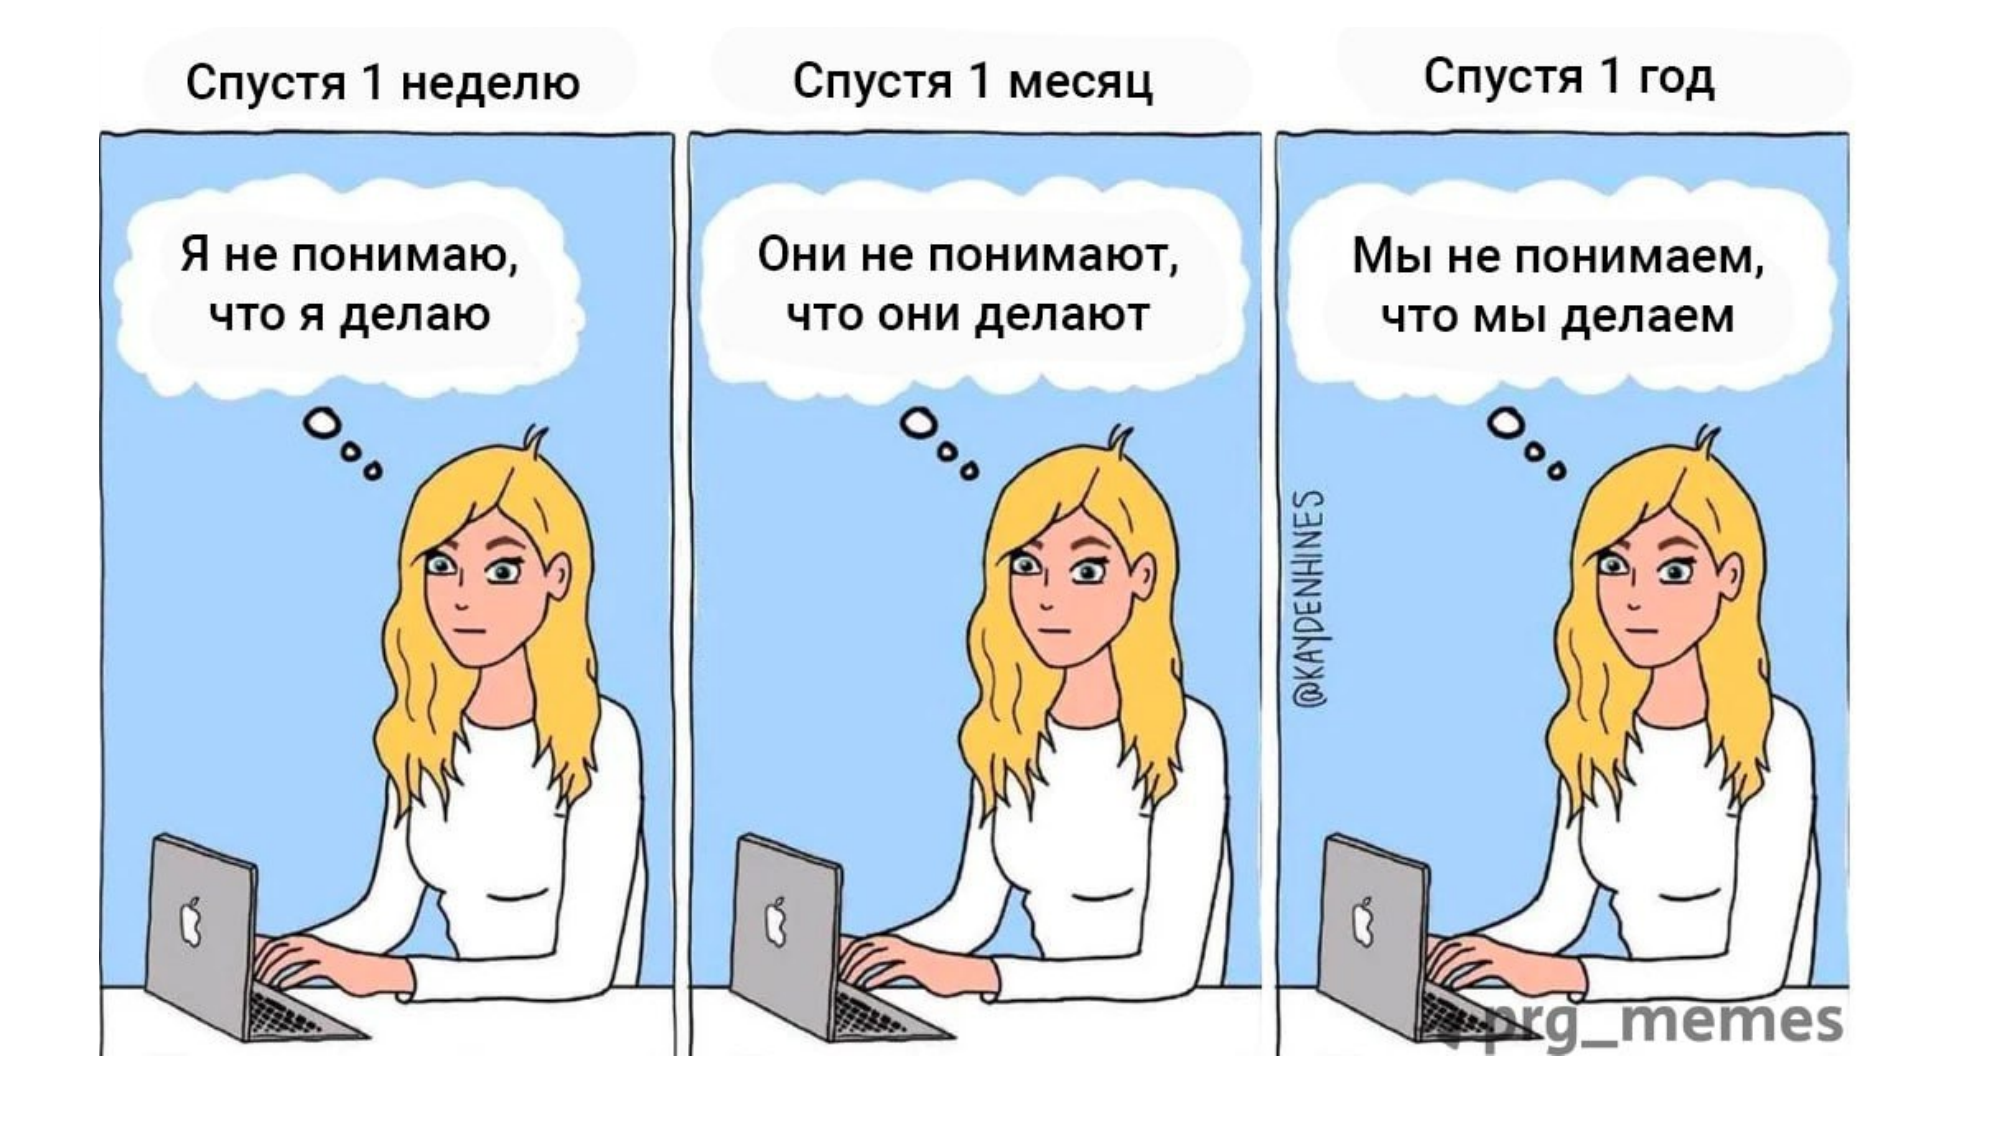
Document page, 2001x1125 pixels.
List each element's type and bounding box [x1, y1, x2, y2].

picture [99, 27, 1860, 1056]
